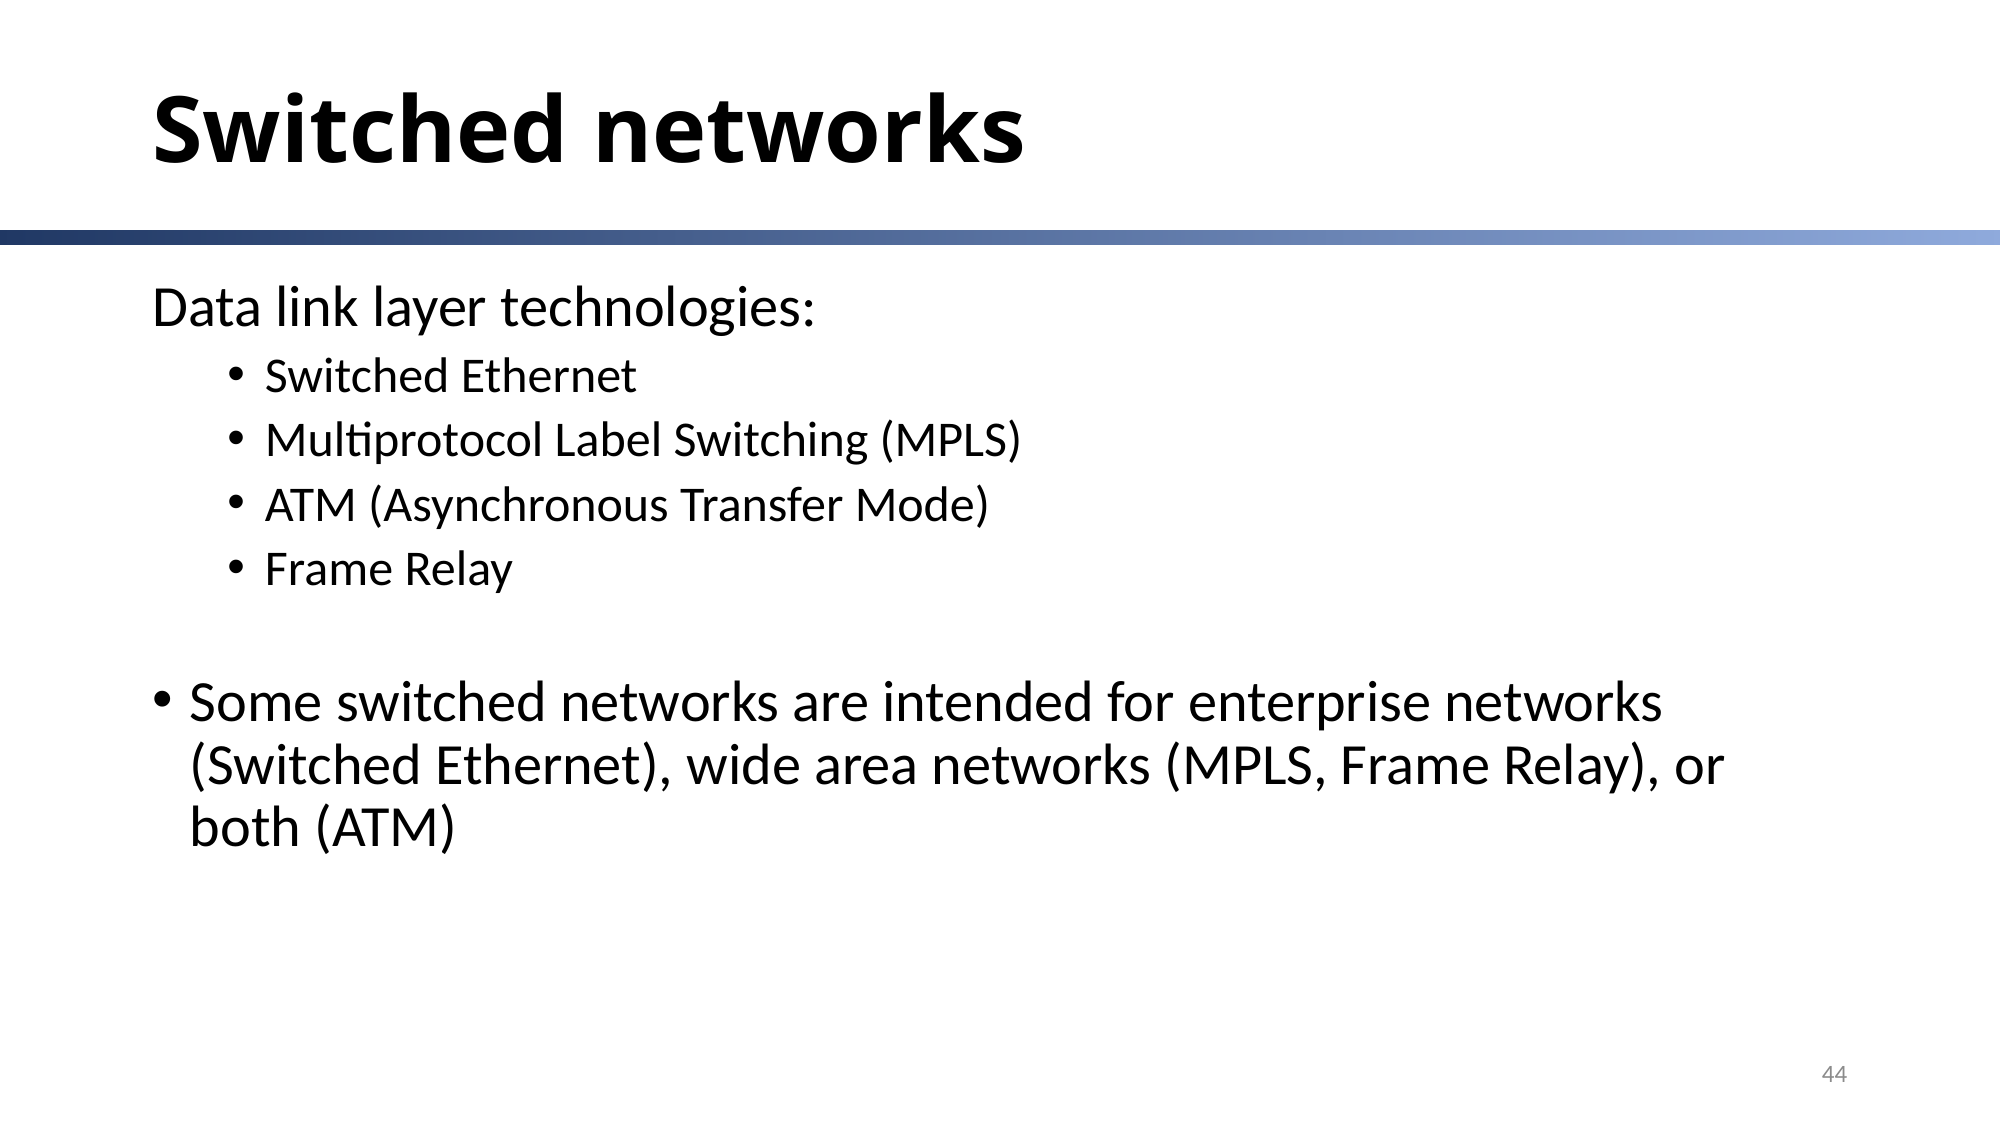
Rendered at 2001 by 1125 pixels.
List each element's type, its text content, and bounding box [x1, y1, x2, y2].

slide_number 44 [1412, 1042, 1863, 1103]
list Data link layer technologies: Switched Ethernet Multiprotocol Label Switching (MPLS) ATM (Asynchronous Transfer Mode) Frame Relay Some switched networks are intended for enterprise networks (Switched Ethernet), wide area networks (MPLS, Frame Relay), or both (ATM) [137, 268, 1863, 1073]
title Switched networks [137, 59, 1863, 205]
